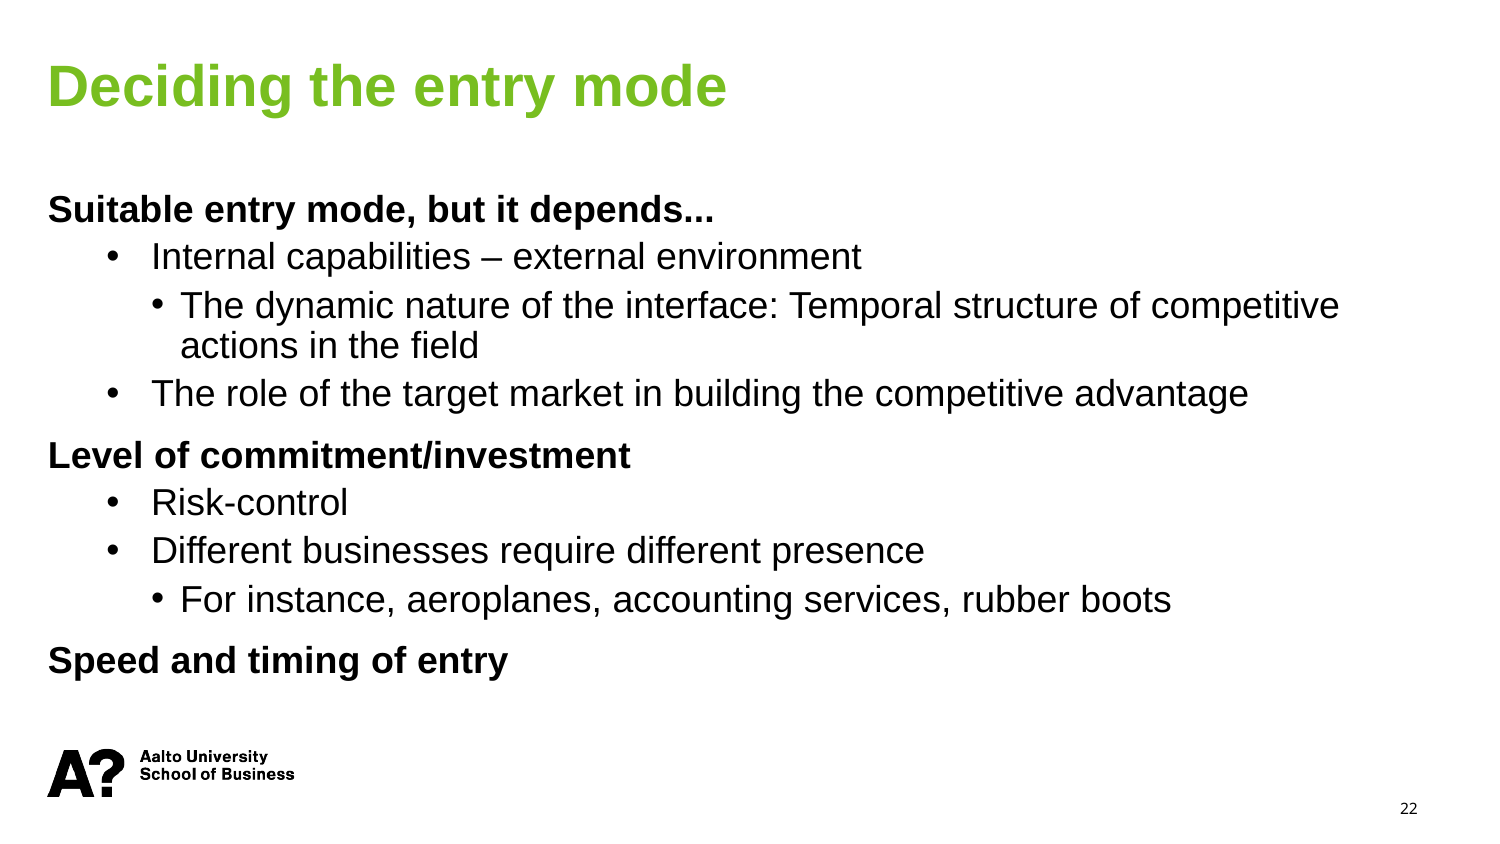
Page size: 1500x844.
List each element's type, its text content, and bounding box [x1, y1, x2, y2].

list Suitable entry mode, but it depends... Internal capabilities – external environment The dynamic nature of the interface: Temporal structure of competitive actions in the field The role of the target market in building the competitive advantage Level of commitment/investment Risk-control Different businesses require different presence For instance, aeroplanes, accounting services, rubber boots Speed and timing of entry [47, 184, 1434, 659]
list Deciding the entry mode [47, 48, 854, 184]
picture [0, 703, 341, 844]
slide_number 22 [1095, 795, 1434, 824]
